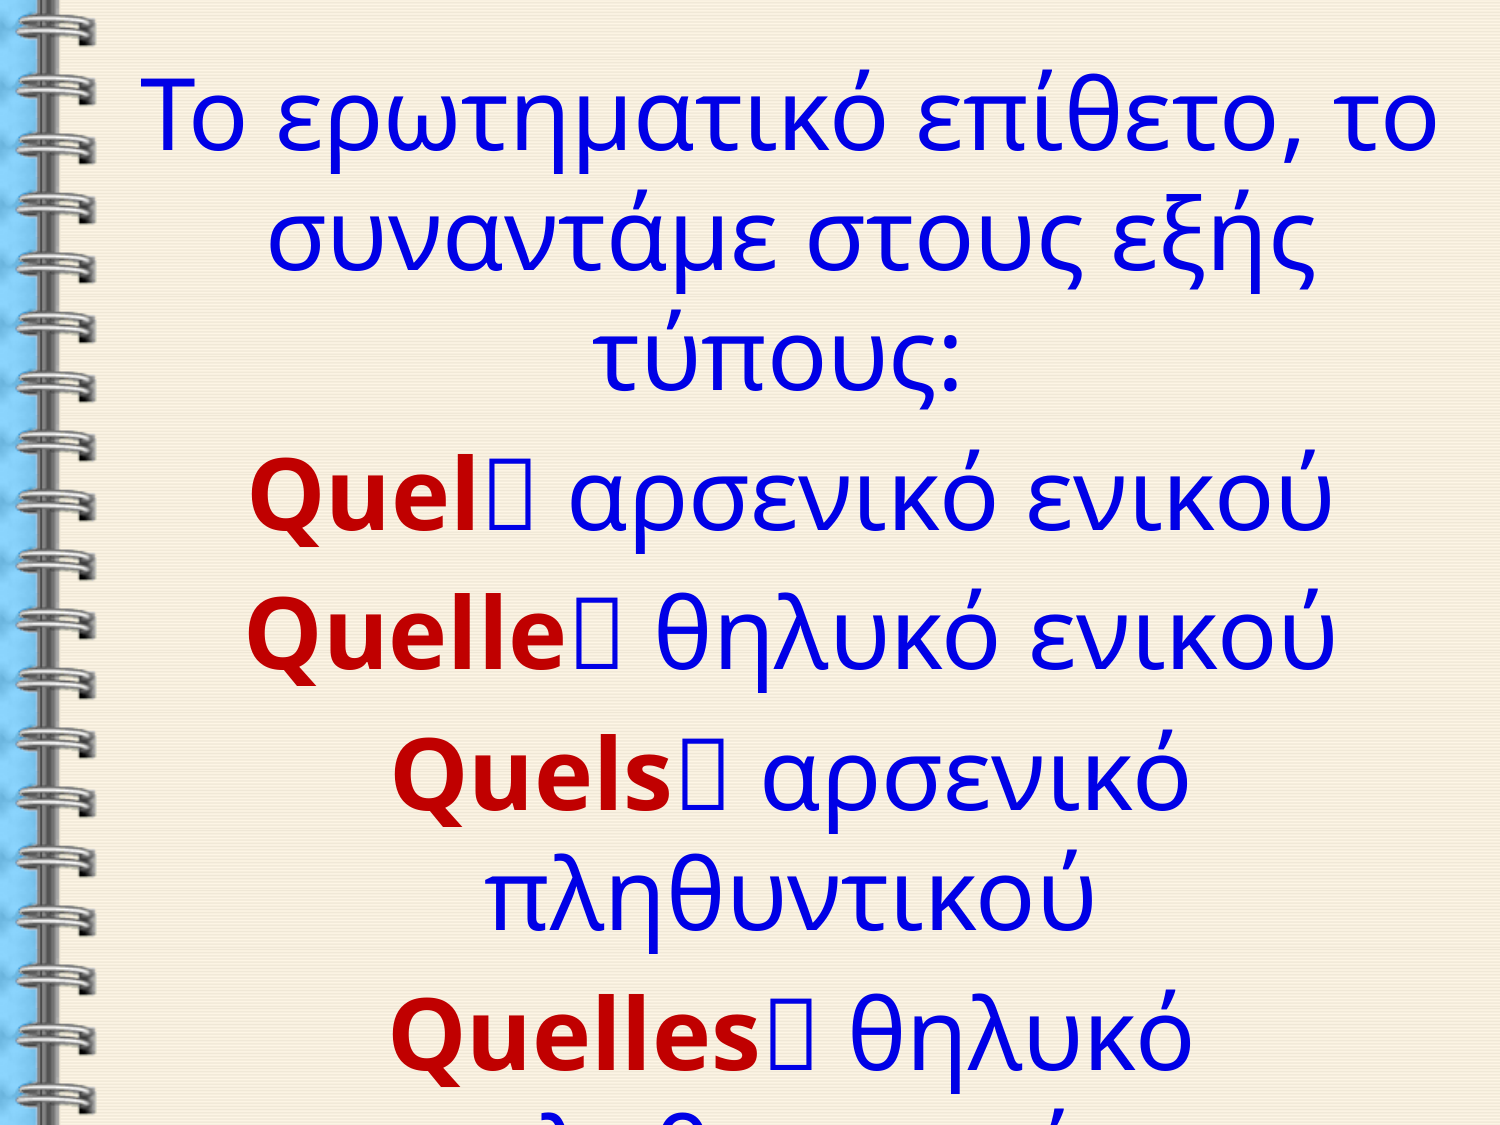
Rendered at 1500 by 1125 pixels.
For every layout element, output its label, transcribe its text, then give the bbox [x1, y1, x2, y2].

picture [0, 0, 1500, 1125]
subtitle Το ερωτηματικό επίθετο, το συναντάμε στους εξής τύπους: Quel αρσενικό ενικού Quelle θηλυκό ενικού Quels αρσενικό πληθυντικού Quelles θηλυκό πληθυντικού [123, 42, 1459, 1059]
